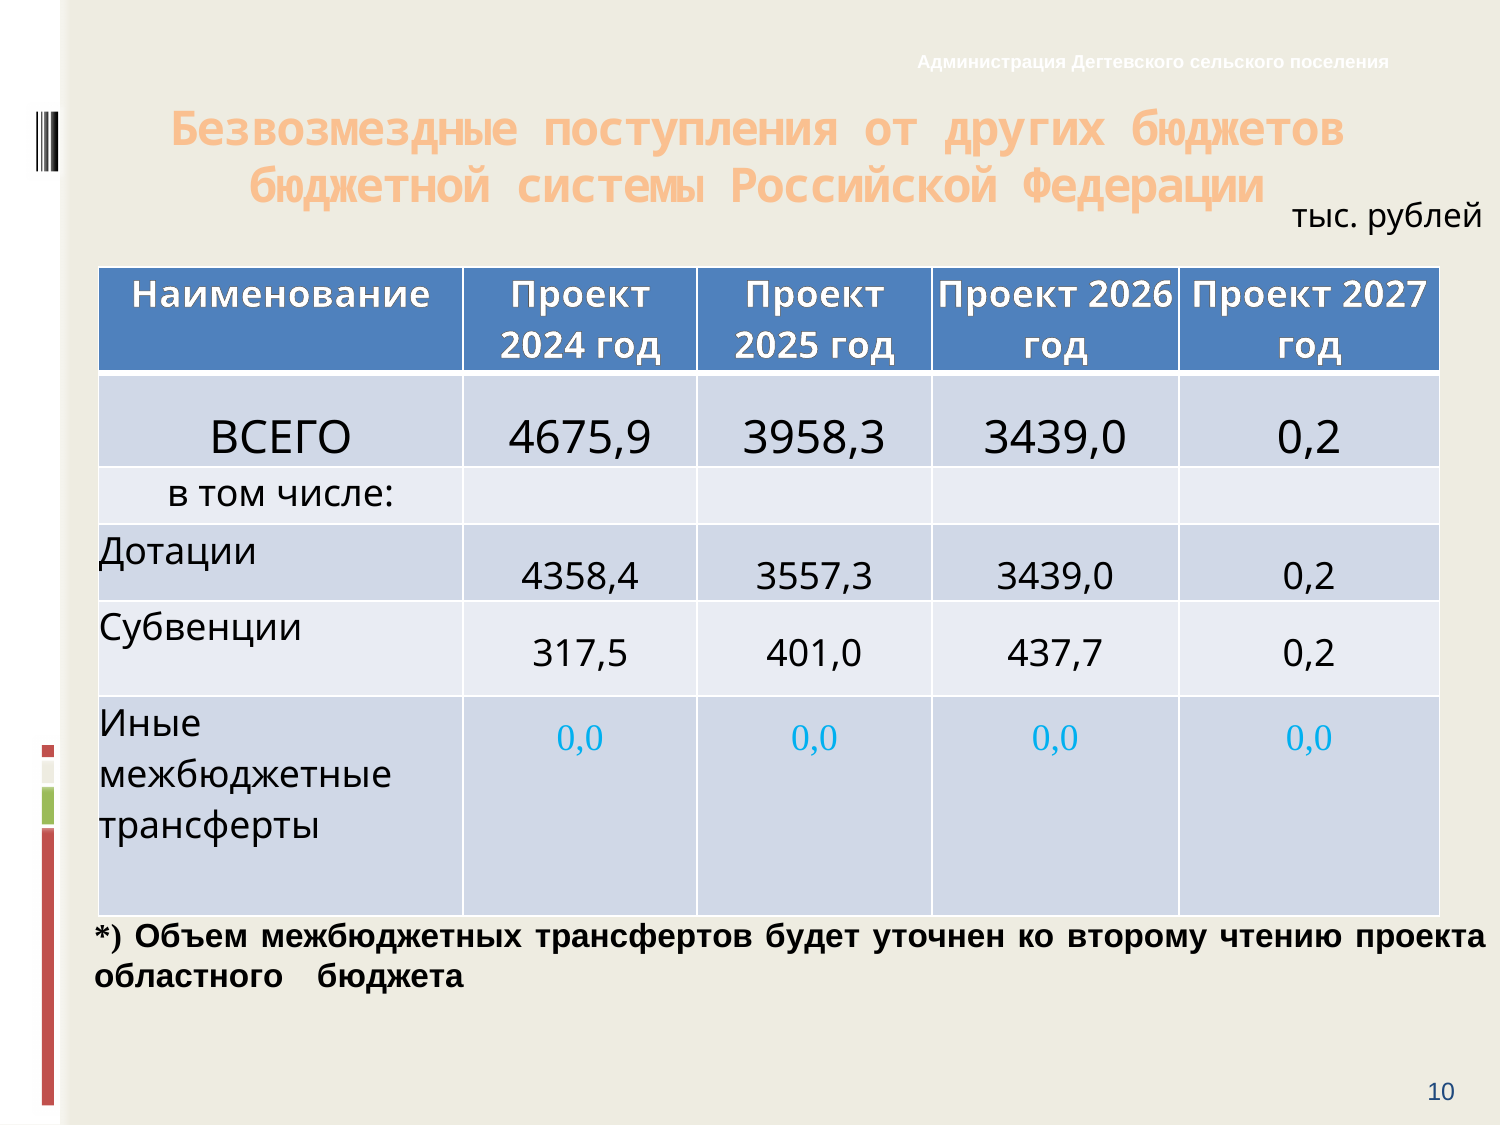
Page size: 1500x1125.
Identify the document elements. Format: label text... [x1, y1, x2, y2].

text_box [53, 1058, 1471, 1110]
table_cell 437,7 [933, 602, 1178, 695]
text_box *) Объем межбюджетных трансфертов будет уточнен ко второму чтению проекта областного бюджета [94, 913, 1495, 995]
table_cell 0,0 [1180, 697, 1439, 913]
table_cell 317,5 [464, 602, 696, 695]
table_cell Субвенции [99, 602, 462, 695]
slide_number 10 [1412, 1052, 1488, 1113]
table_cell 0,0 [698, 697, 931, 913]
table_cell 0,2 [1180, 602, 1439, 695]
table_cell в том числе: [99, 468, 462, 523]
table_cell [1180, 468, 1439, 523]
table_cell 3958,3 [698, 376, 931, 466]
table_cell 0,0 [933, 697, 1178, 913]
text_box тыс. рублей [1275, 196, 1500, 232]
table_cell [698, 468, 931, 523]
table_cell 0,2 [1180, 376, 1439, 466]
table_cell 0,2 [1180, 525, 1439, 600]
table_header Наименование [99, 268, 462, 370]
table_cell 401,0 [698, 602, 931, 695]
table_cell [933, 468, 1178, 523]
table_cell Дотации [99, 525, 462, 600]
table_cell ВСЕГО [99, 376, 462, 466]
title Безвозмездные поступления от других бюджетов бюджетной системы Российской Федерации [64, 90, 1436, 232]
table_header Проект 2026 год [933, 268, 1178, 370]
table_cell 3439,0 [933, 376, 1178, 466]
table_header Проект 2024 год [464, 268, 696, 370]
table_cell 4675,9 [464, 376, 696, 466]
table_cell 3439,0 [933, 525, 1178, 600]
text_box Администрация Дегтевского сельского поселения [902, 42, 1436, 80]
table_cell 3557,3 [698, 525, 931, 600]
table_cell [464, 468, 696, 523]
table_cell 0,0 [464, 697, 696, 913]
table_cell 4358,4 [464, 525, 696, 600]
table_header Проект 2025 год [698, 268, 931, 370]
table_cell Иные межбюджетные трансферты [99, 697, 462, 913]
table_header Проект 2027 год [1180, 268, 1439, 370]
